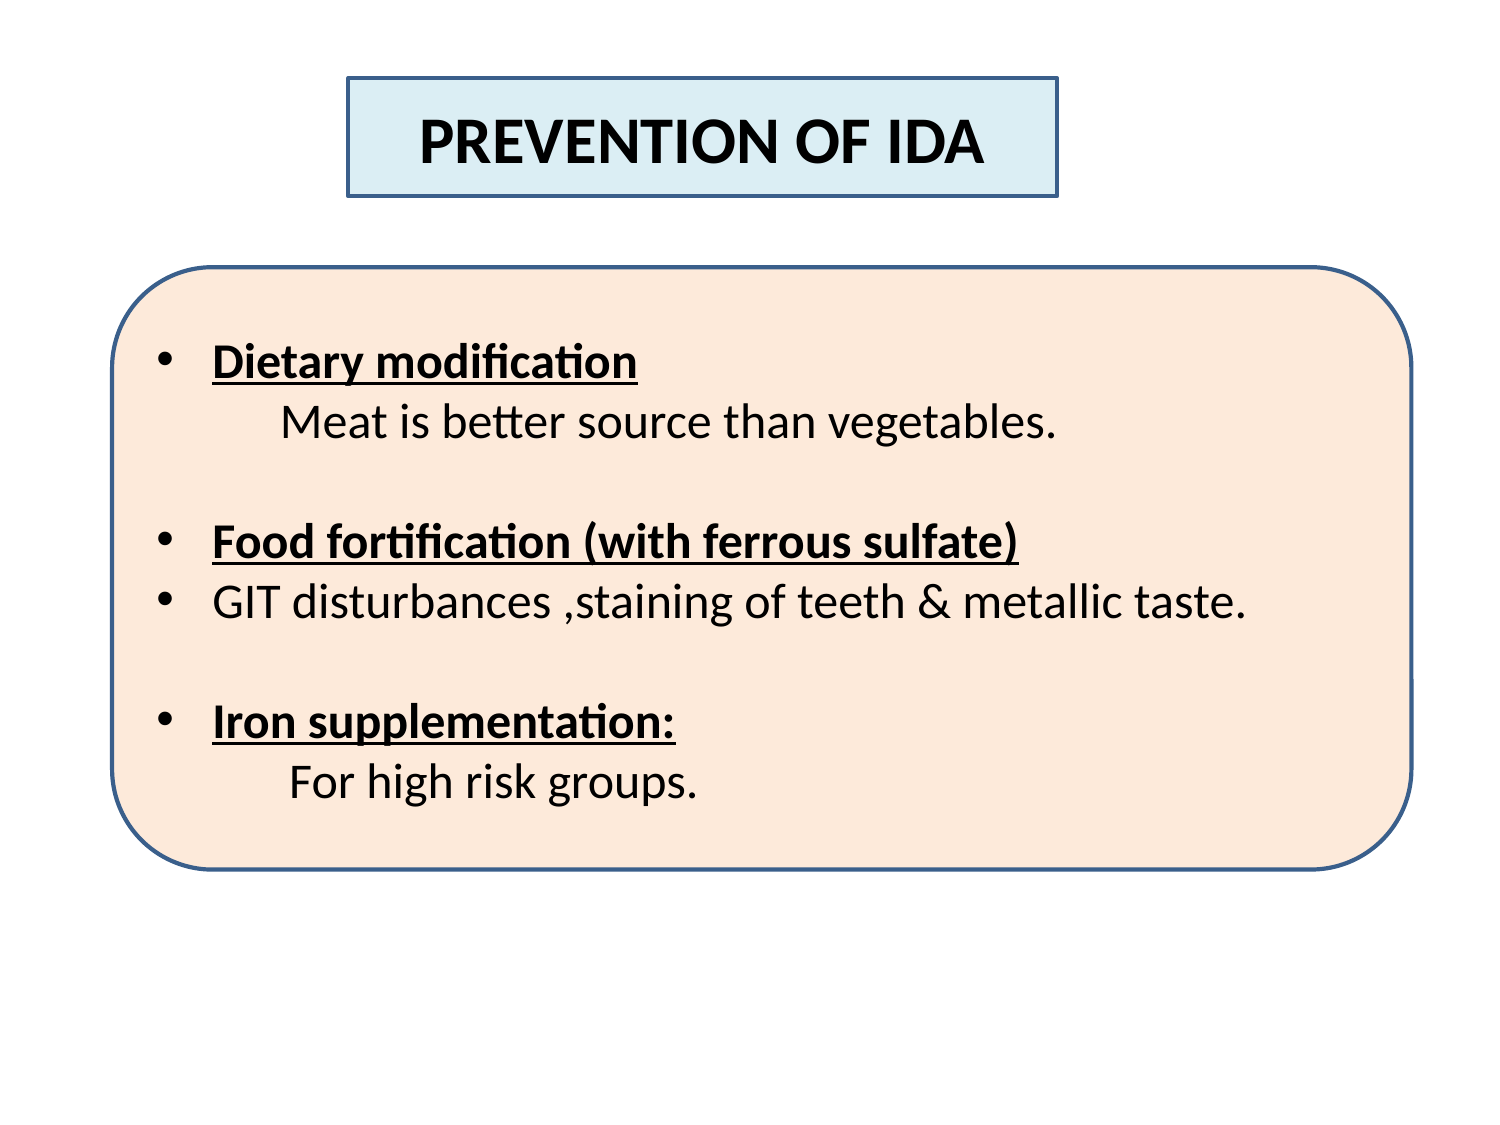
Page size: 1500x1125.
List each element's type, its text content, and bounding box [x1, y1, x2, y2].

text_box PREVENTION OF IDA [346, 76, 1059, 198]
text_box Dietary modification Meat is better source than vegetables. Food fortification (with ferrous sulfate) GIT disturbances ,staining of teeth & metallic taste. Iron supplementation: For high risk groups. [109, 265, 1414, 872]
